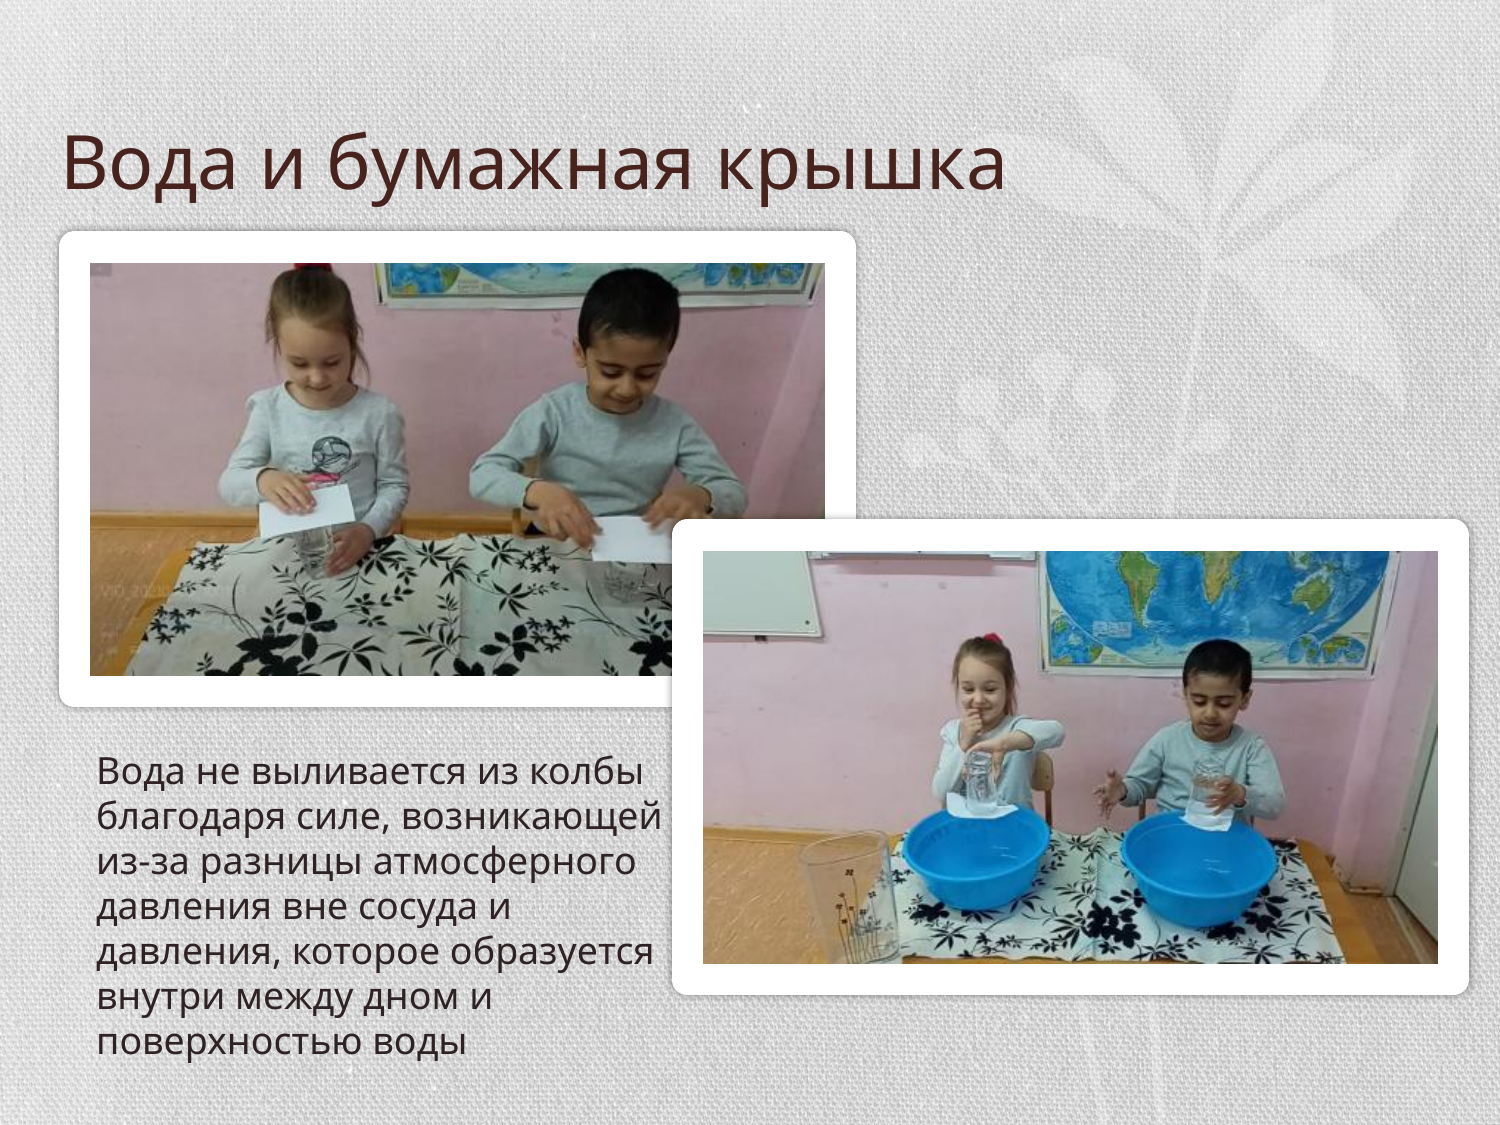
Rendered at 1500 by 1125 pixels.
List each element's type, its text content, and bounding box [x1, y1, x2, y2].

title Вода и бумажная крышка [45, 37, 1455, 213]
picture [702, 550, 1438, 965]
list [89, 262, 826, 677]
text_box Вода не выливается из колбы благодаря силе, возникающей из-за разницы атмосферного давления вне сосуда и давления, которое образуется внутри между дном и поверхностью воды [81, 739, 703, 1070]
